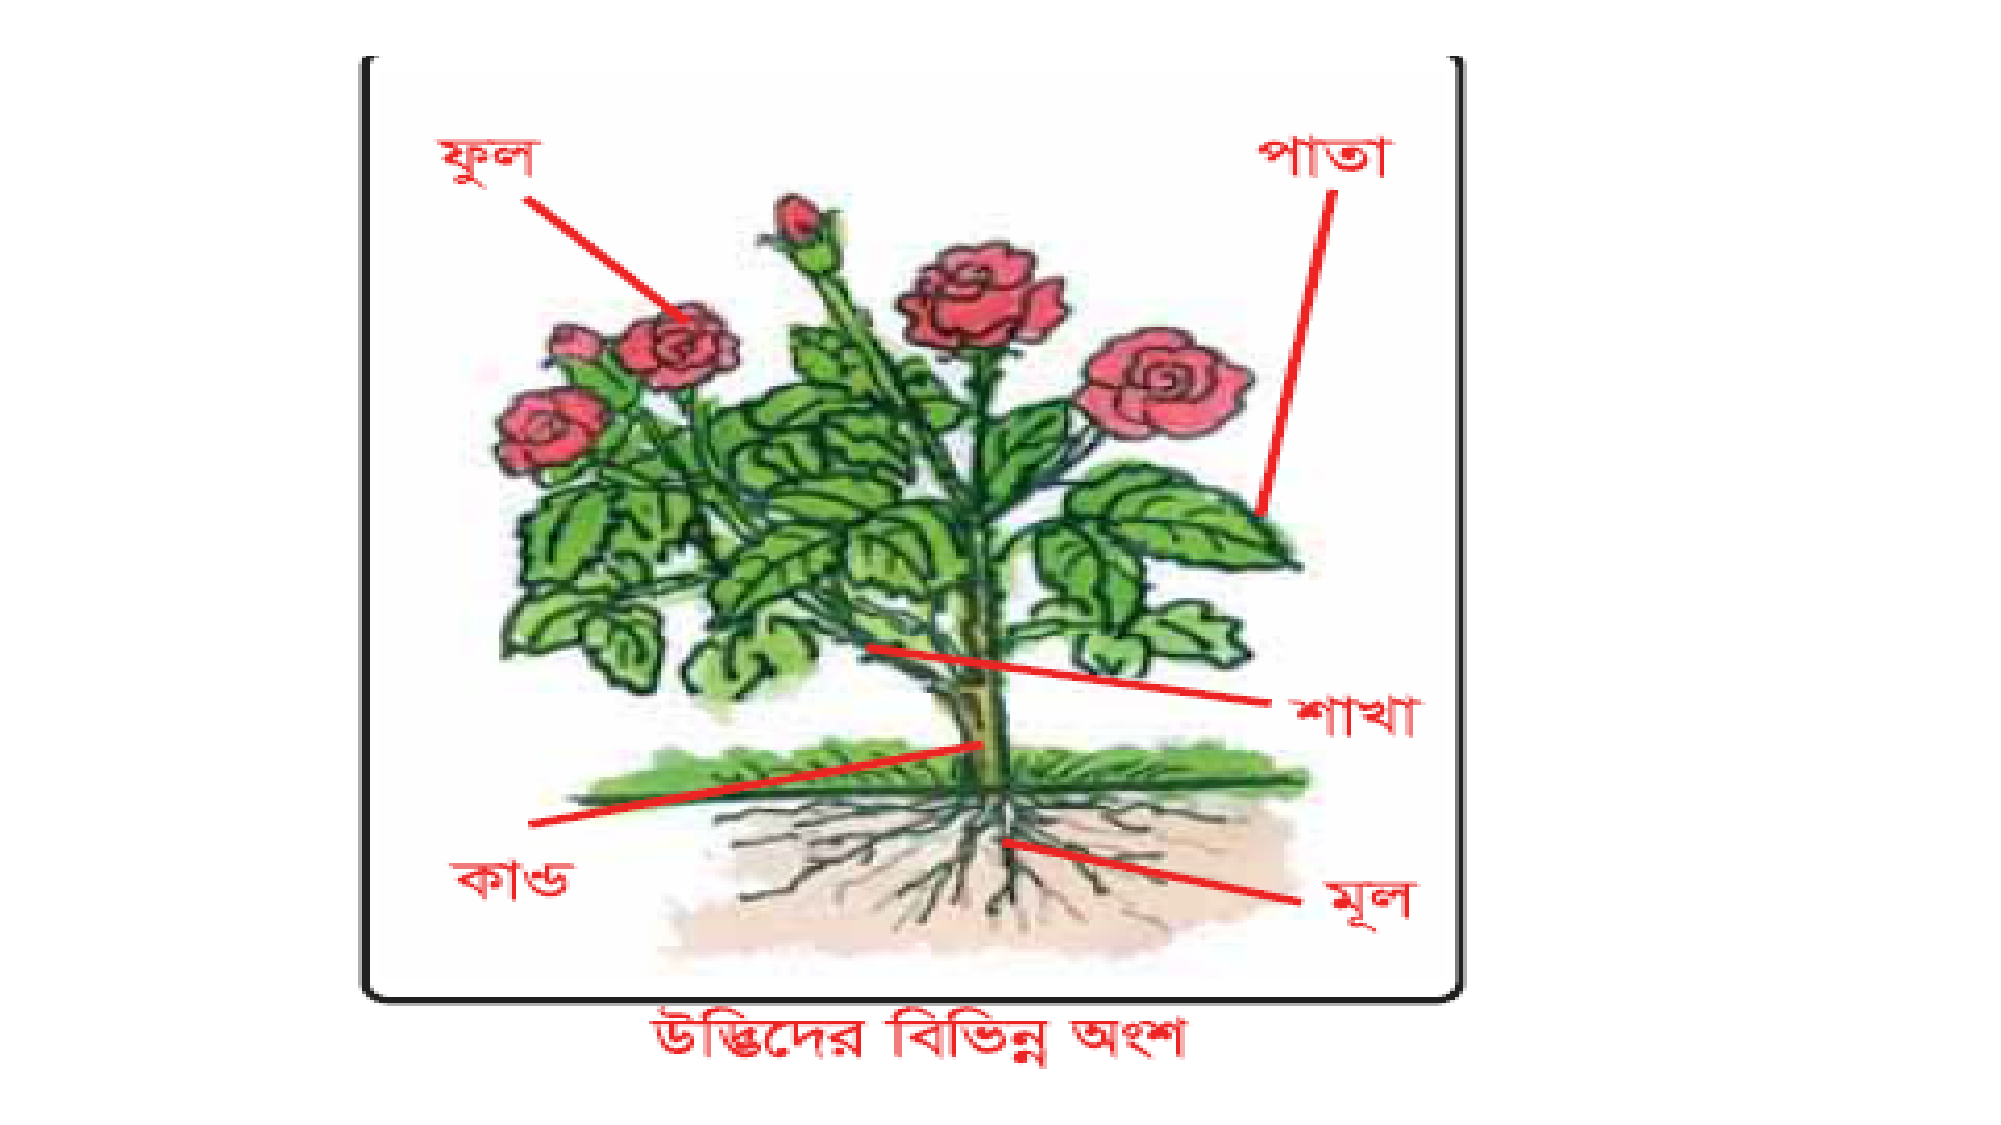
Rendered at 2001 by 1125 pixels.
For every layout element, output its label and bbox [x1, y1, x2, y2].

picture [349, 56, 1501, 1069]
